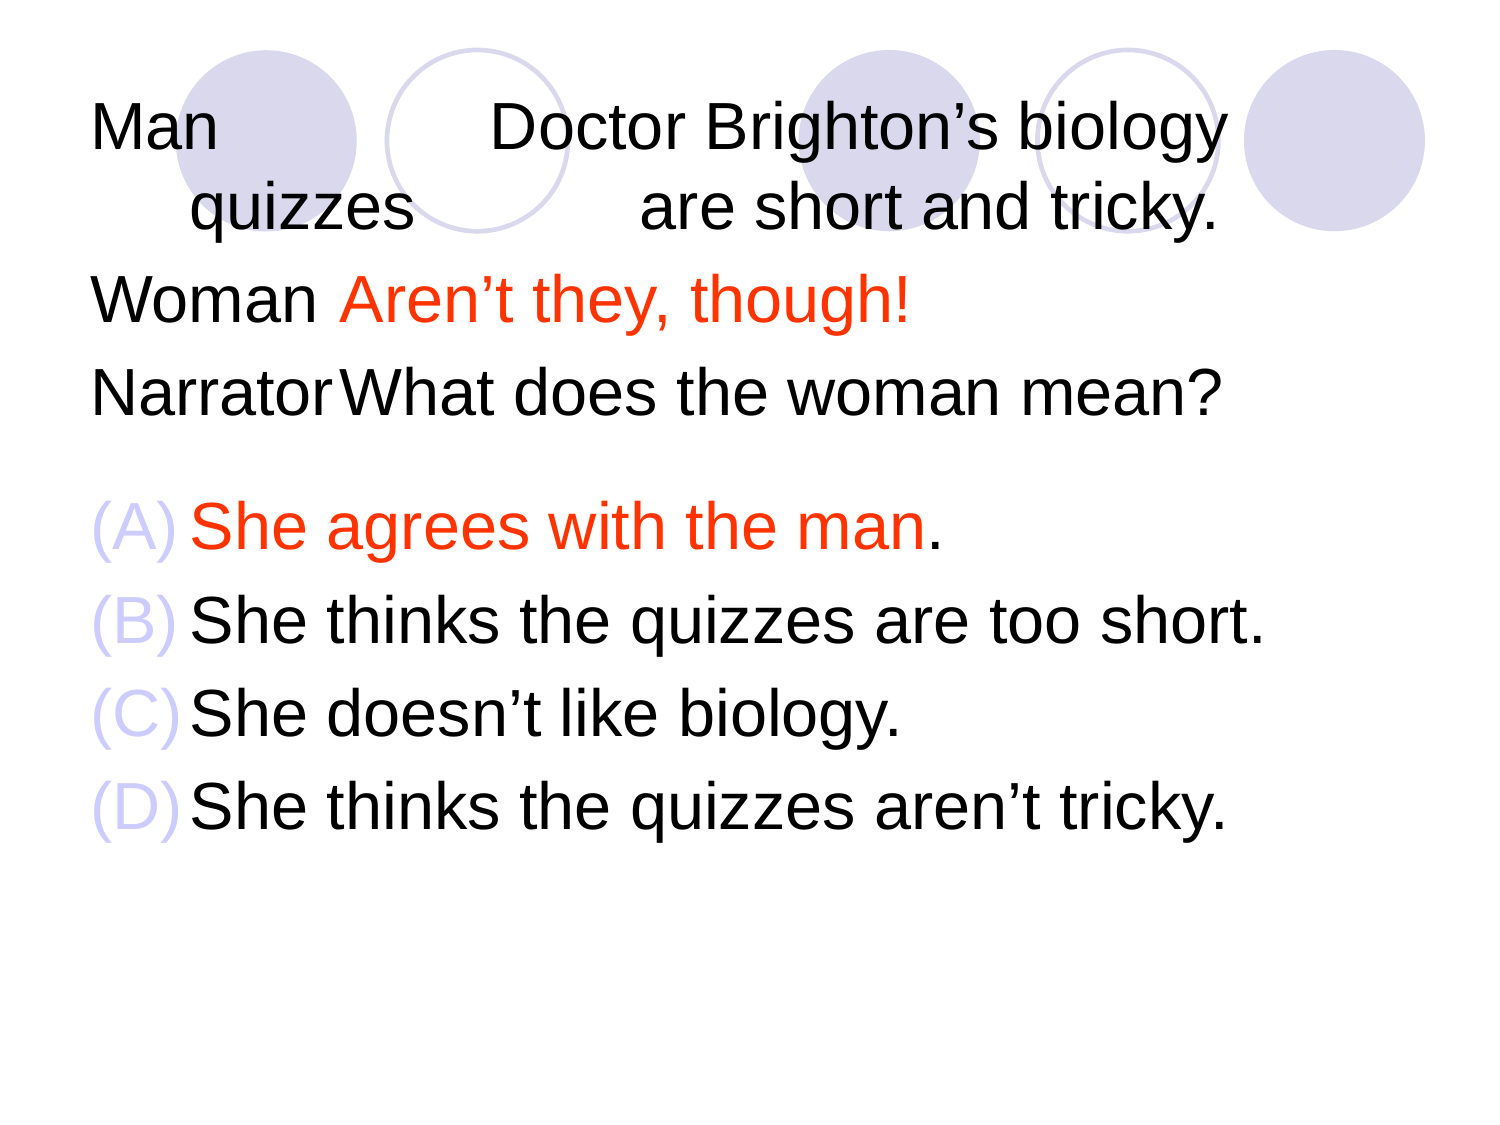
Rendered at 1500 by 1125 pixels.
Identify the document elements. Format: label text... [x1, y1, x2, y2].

list Man Doctor Brighton’s biology quizzes are short and tricky. Woman Aren’t they, though! Narrator What does the woman mean? She agrees with the man. She thinks the quizzes are too short. She doesn’t like biology. She thinks the quizzes aren’t tricky. [74, 74, 1426, 1006]
